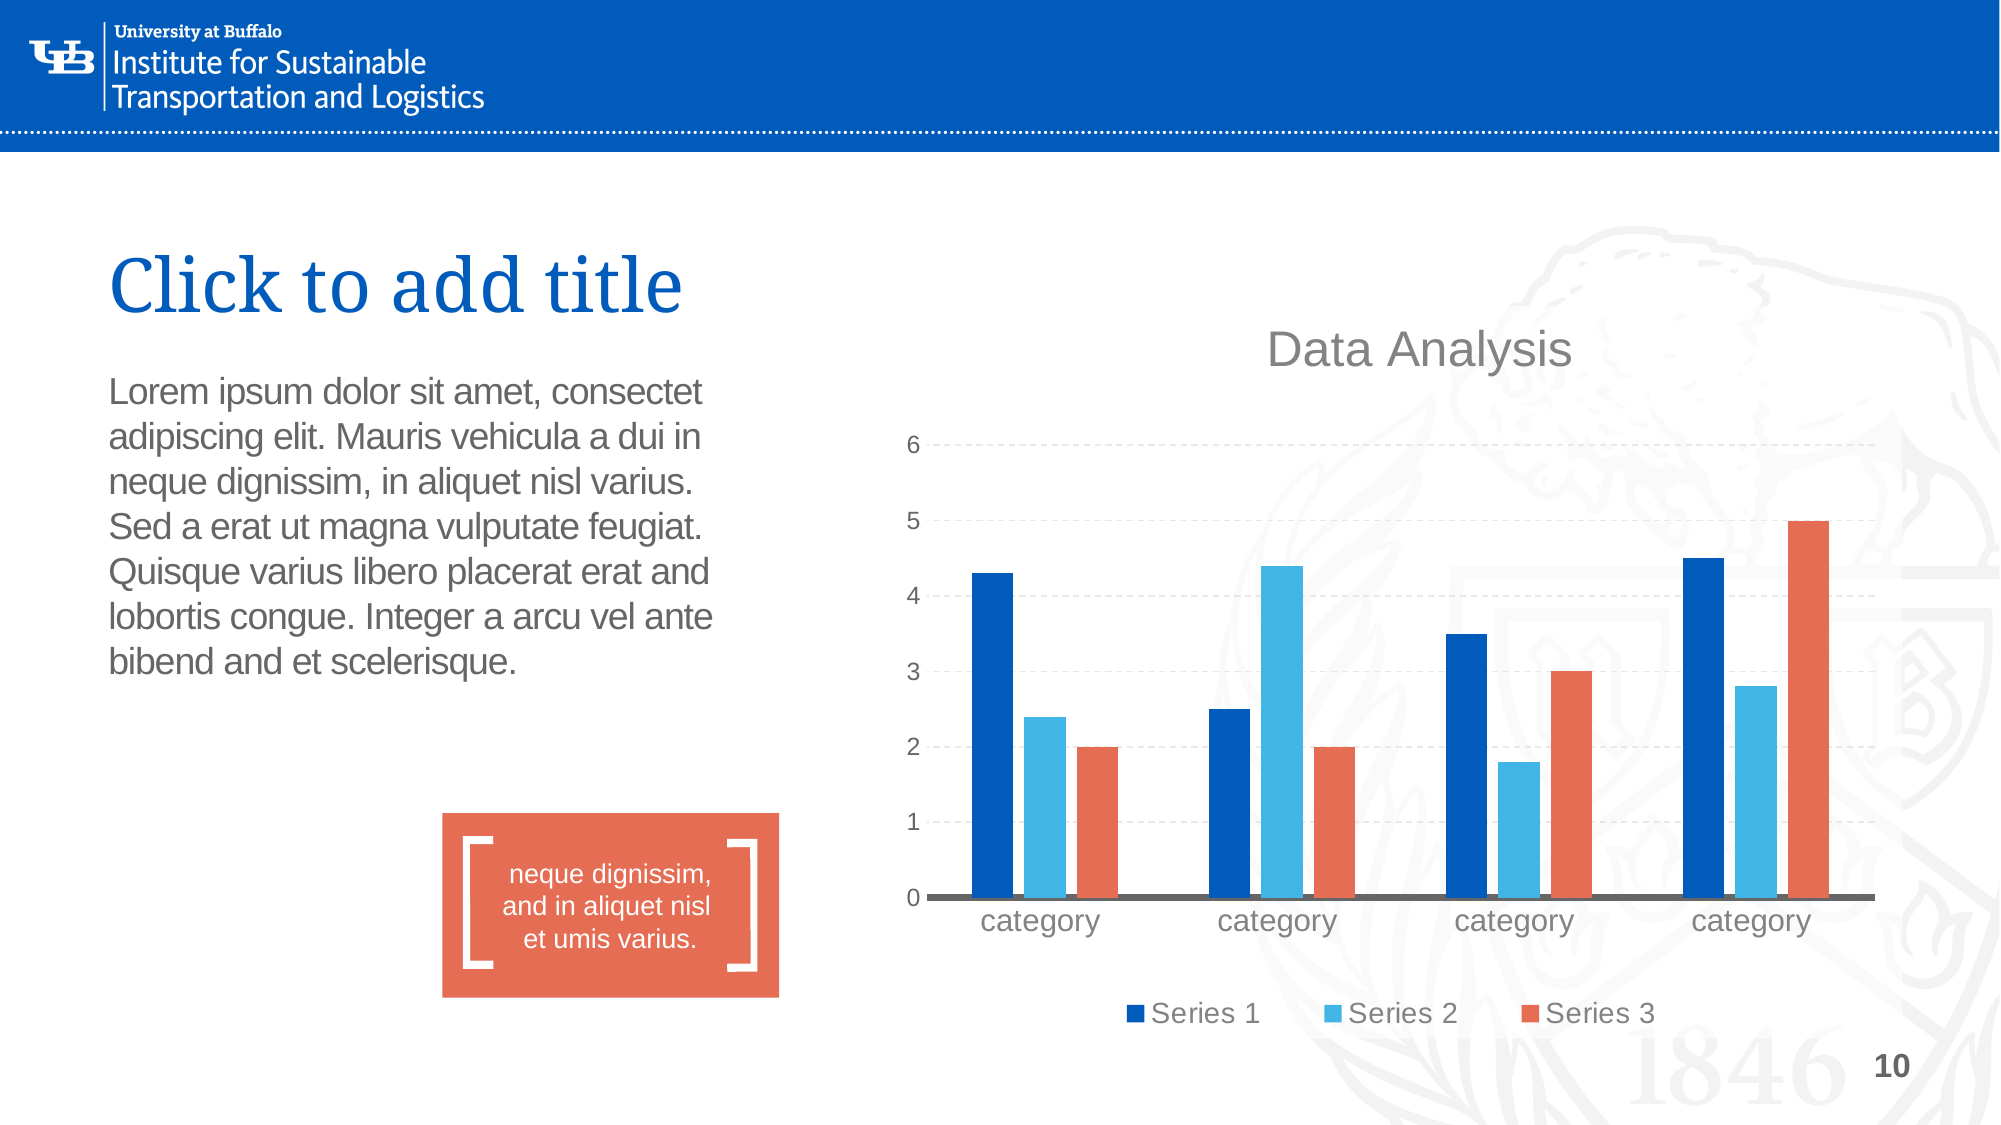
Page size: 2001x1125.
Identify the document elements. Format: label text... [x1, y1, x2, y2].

text_box [727, 838, 758, 972]
title Click to add title [93, 216, 794, 335]
list Lorem ipsum dolor sit amet, consectet adipiscing elit. Mauris vehicula a dui in neque dignissim, in aliquet nisl varius. Sed a erat ut magna vulputate feugiat. Quisque varius libero placerat erat and lobortis congue. Integer a arcu vel ante bibend and et scelerisque. [93, 359, 750, 814]
picture [0, 0, 2000, 1125]
text_box [462, 836, 494, 969]
text_box [441, 812, 780, 999]
text_box neque dignissim, and in aliquet nisl et umis varius. [481, 848, 740, 961]
chart [853, 306, 1902, 1039]
